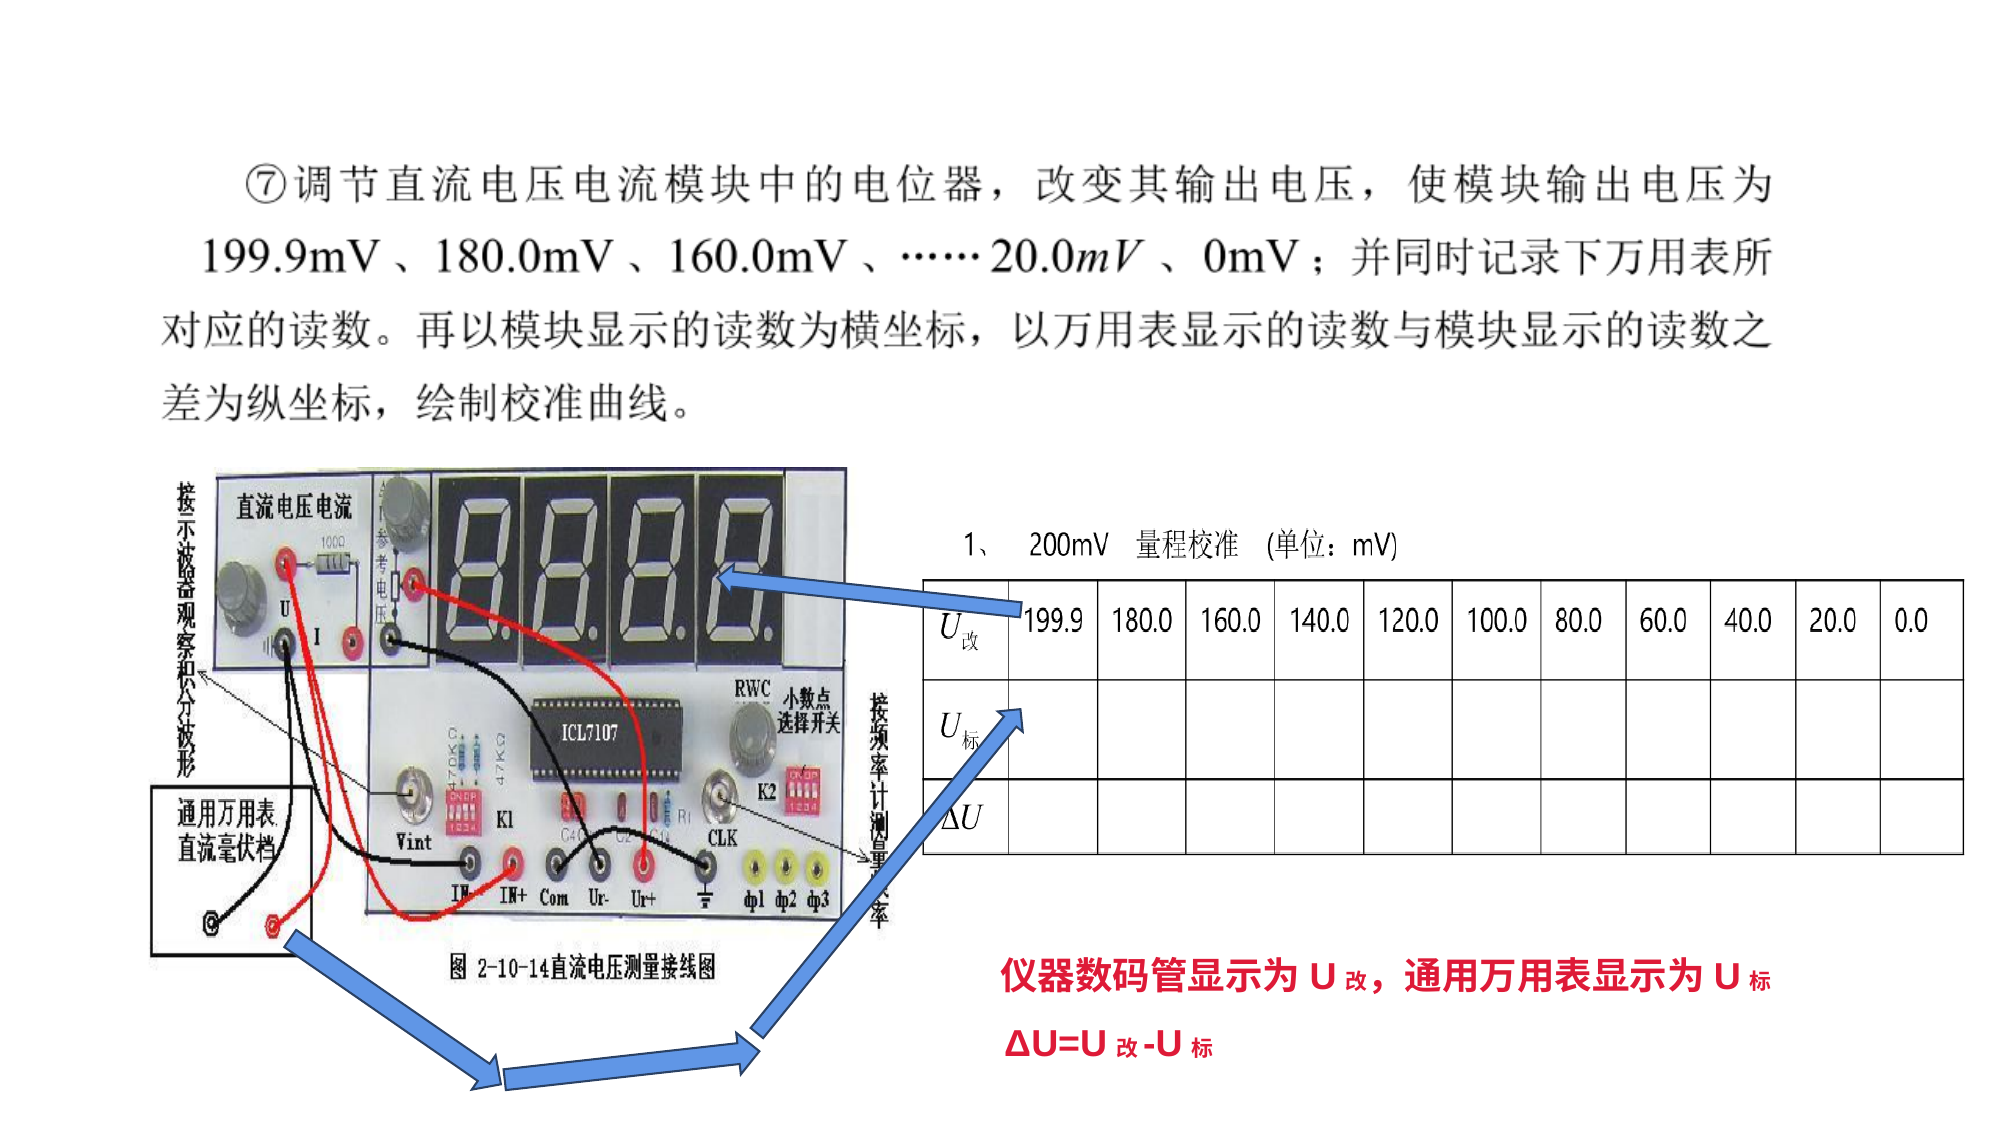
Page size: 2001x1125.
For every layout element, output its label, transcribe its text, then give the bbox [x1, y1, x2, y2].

text_box [502, 1030, 761, 1092]
text_box [749, 1002, 794, 1040]
text_box ΔU=U改-U标 [989, 1011, 1228, 1072]
text_box 仪器数码管显示为U改，通用万用表显示为U标 [985, 944, 1787, 1005]
text_box [361, 1002, 503, 1092]
picture [112, 160, 1790, 439]
picture [112, 463, 2000, 1002]
